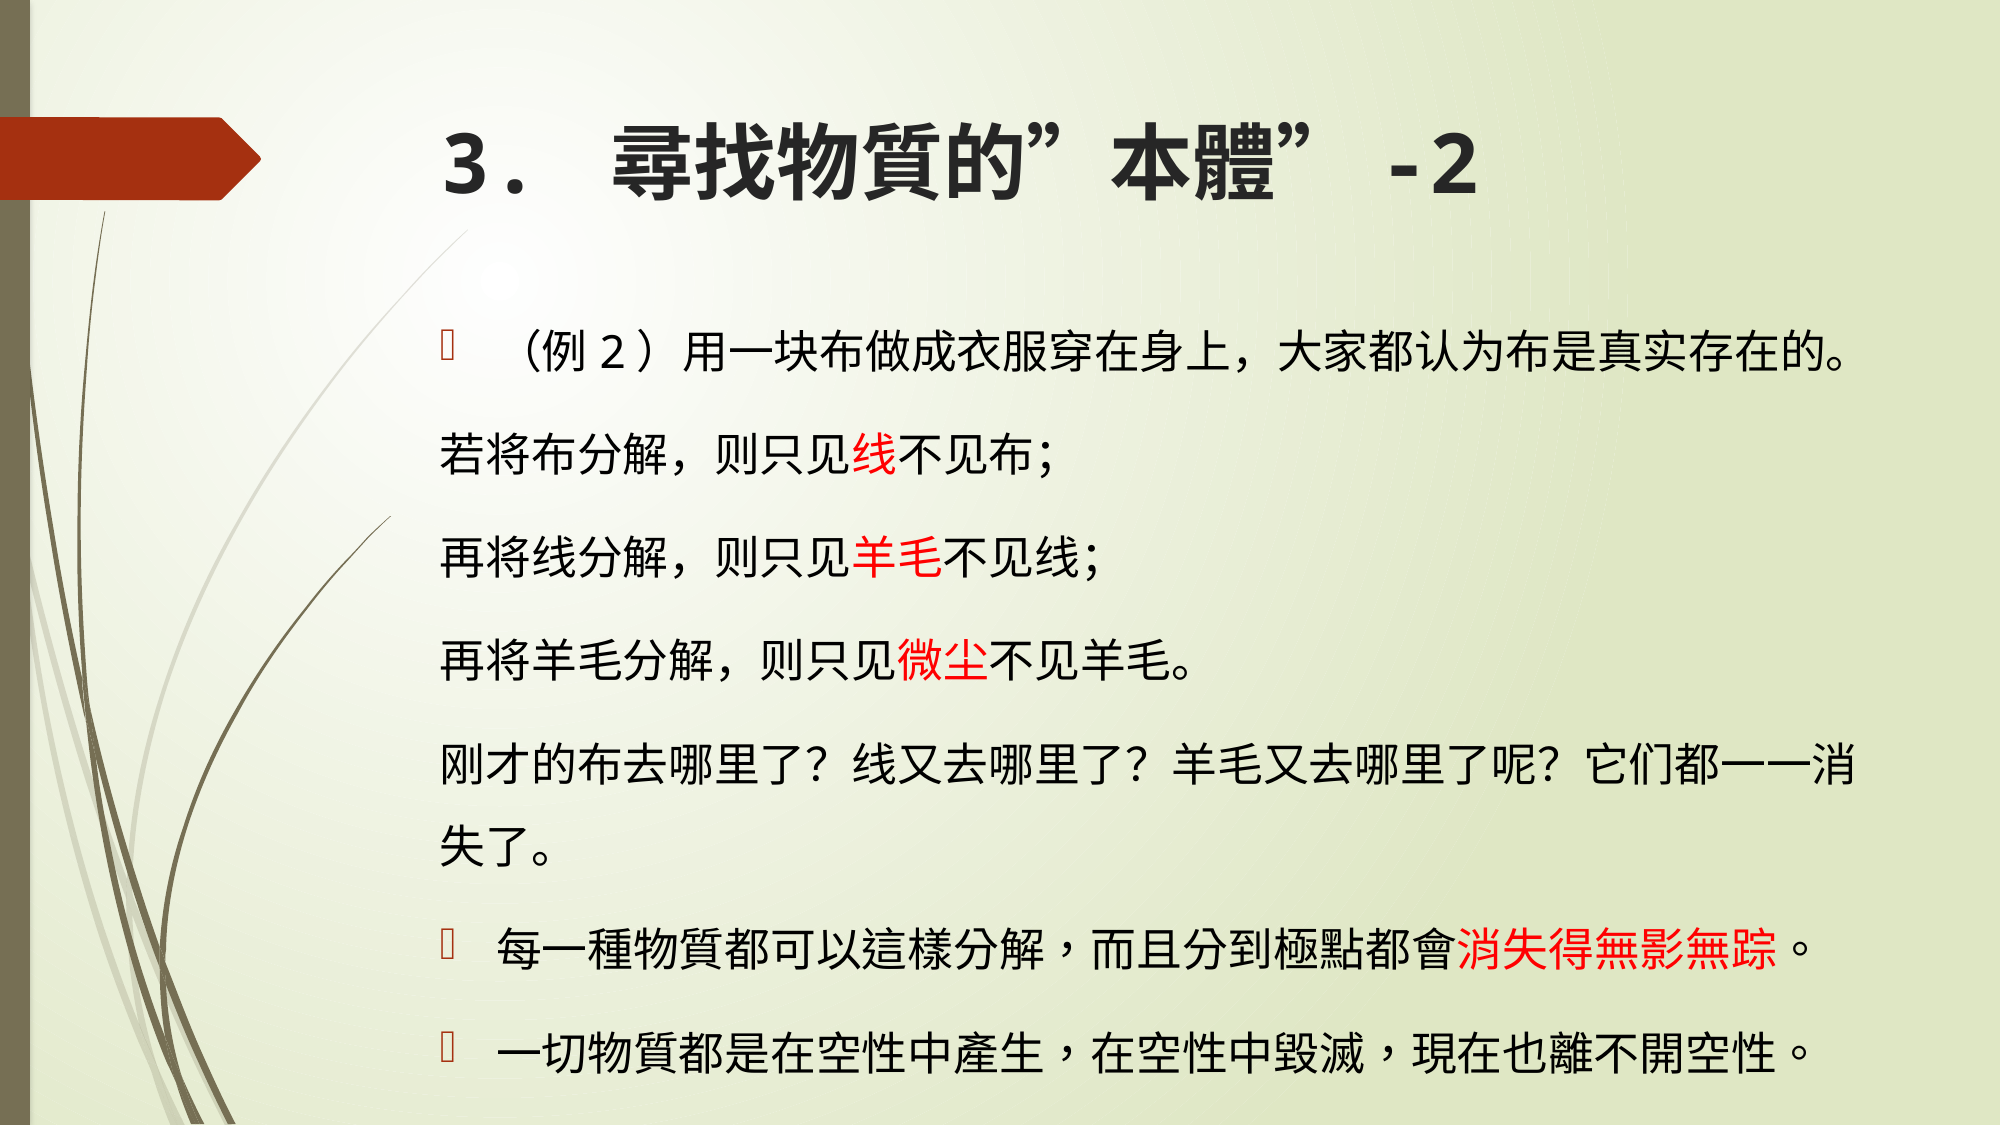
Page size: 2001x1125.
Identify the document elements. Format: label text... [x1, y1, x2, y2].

title 3. 尋找物質的”本體”-2 [425, 102, 1888, 287]
list （例2）用一块布做成衣服穿在身上，大家都认为布是真实存在的。 若将布分解，则只见线不见布； 再将线分解，则只见羊毛不见线； 再将羊毛分解，则只见微尘不见羊毛。 刚才的布去哪里了？线又去哪里了？羊毛又去哪里了呢？它们都一一消失了。 每一種物質都可以這樣分解，而且分到極點都會消失得無影無踪。 一切物質都是在空性中產生，在空性中毀滅，現在也離不開空性。 [424, 287, 1888, 1125]
